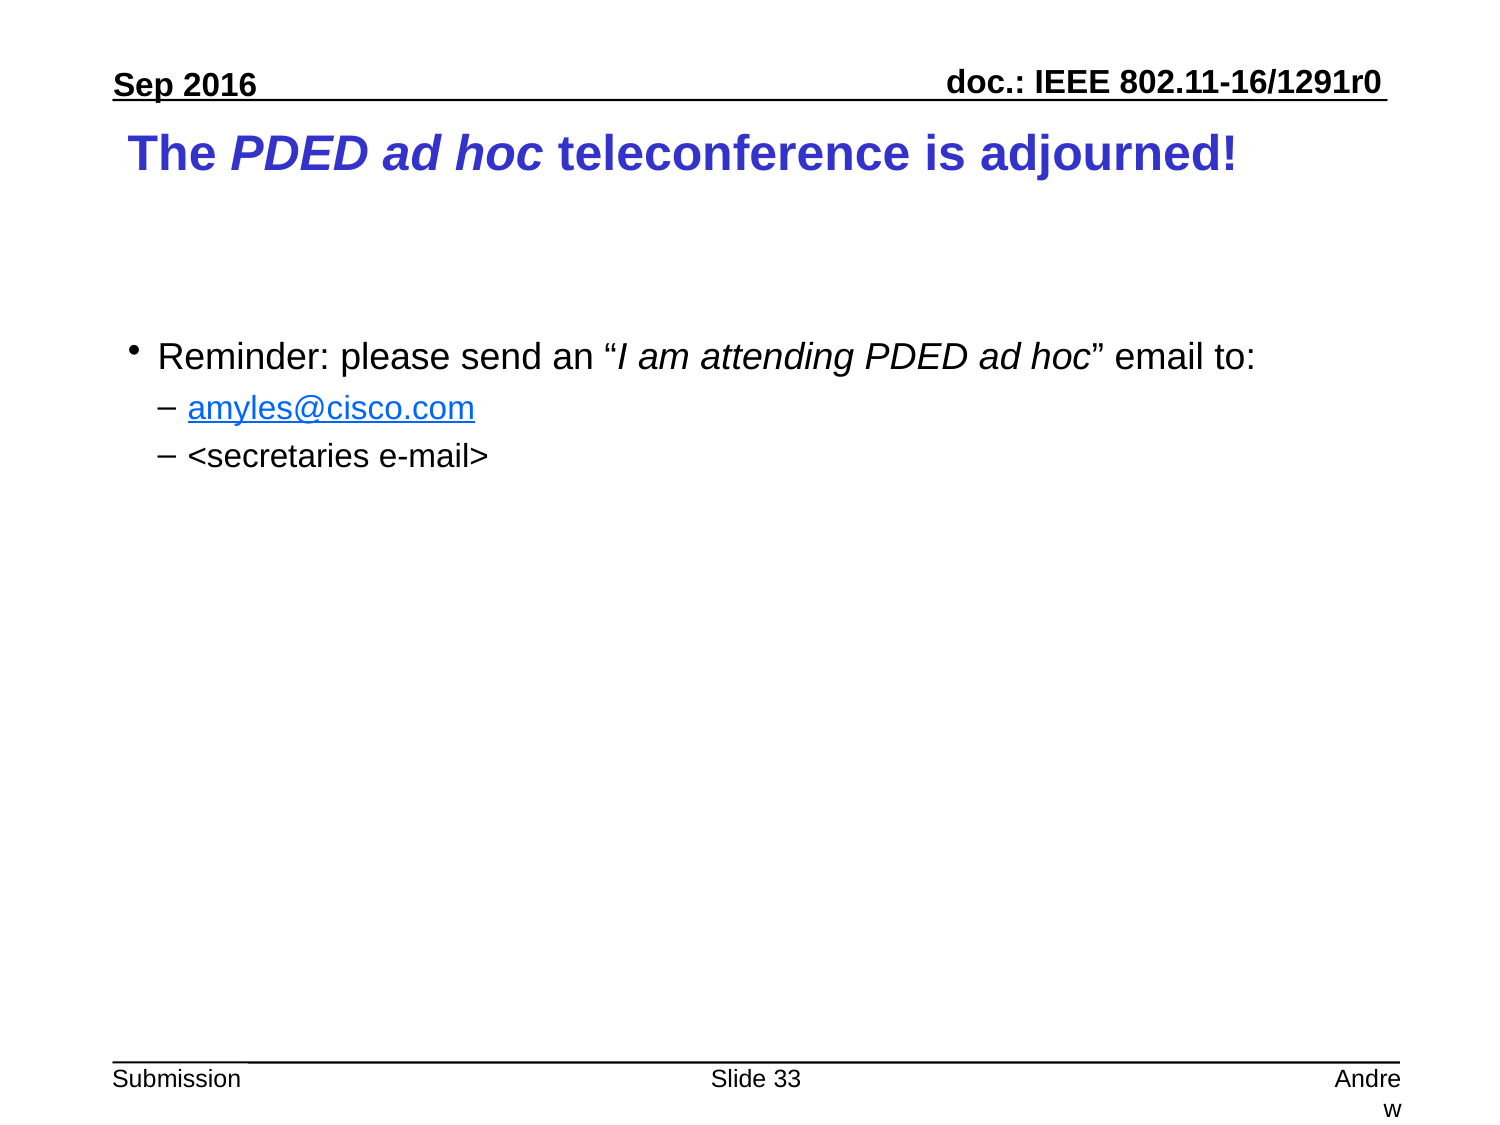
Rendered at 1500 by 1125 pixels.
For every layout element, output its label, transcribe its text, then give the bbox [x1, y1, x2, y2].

title The PDED ad hoc teleconference is adjourned! [112, 112, 1388, 288]
footer Andrew Myles, Cisco [1320, 1061, 1402, 1093]
list Reminder: please send an “I am attending PDED ad hoc” email to: amyles@cisco.com <secretaries e-mail> [112, 324, 1388, 1000]
slide_number Slide 33 [709, 1061, 803, 1093]
